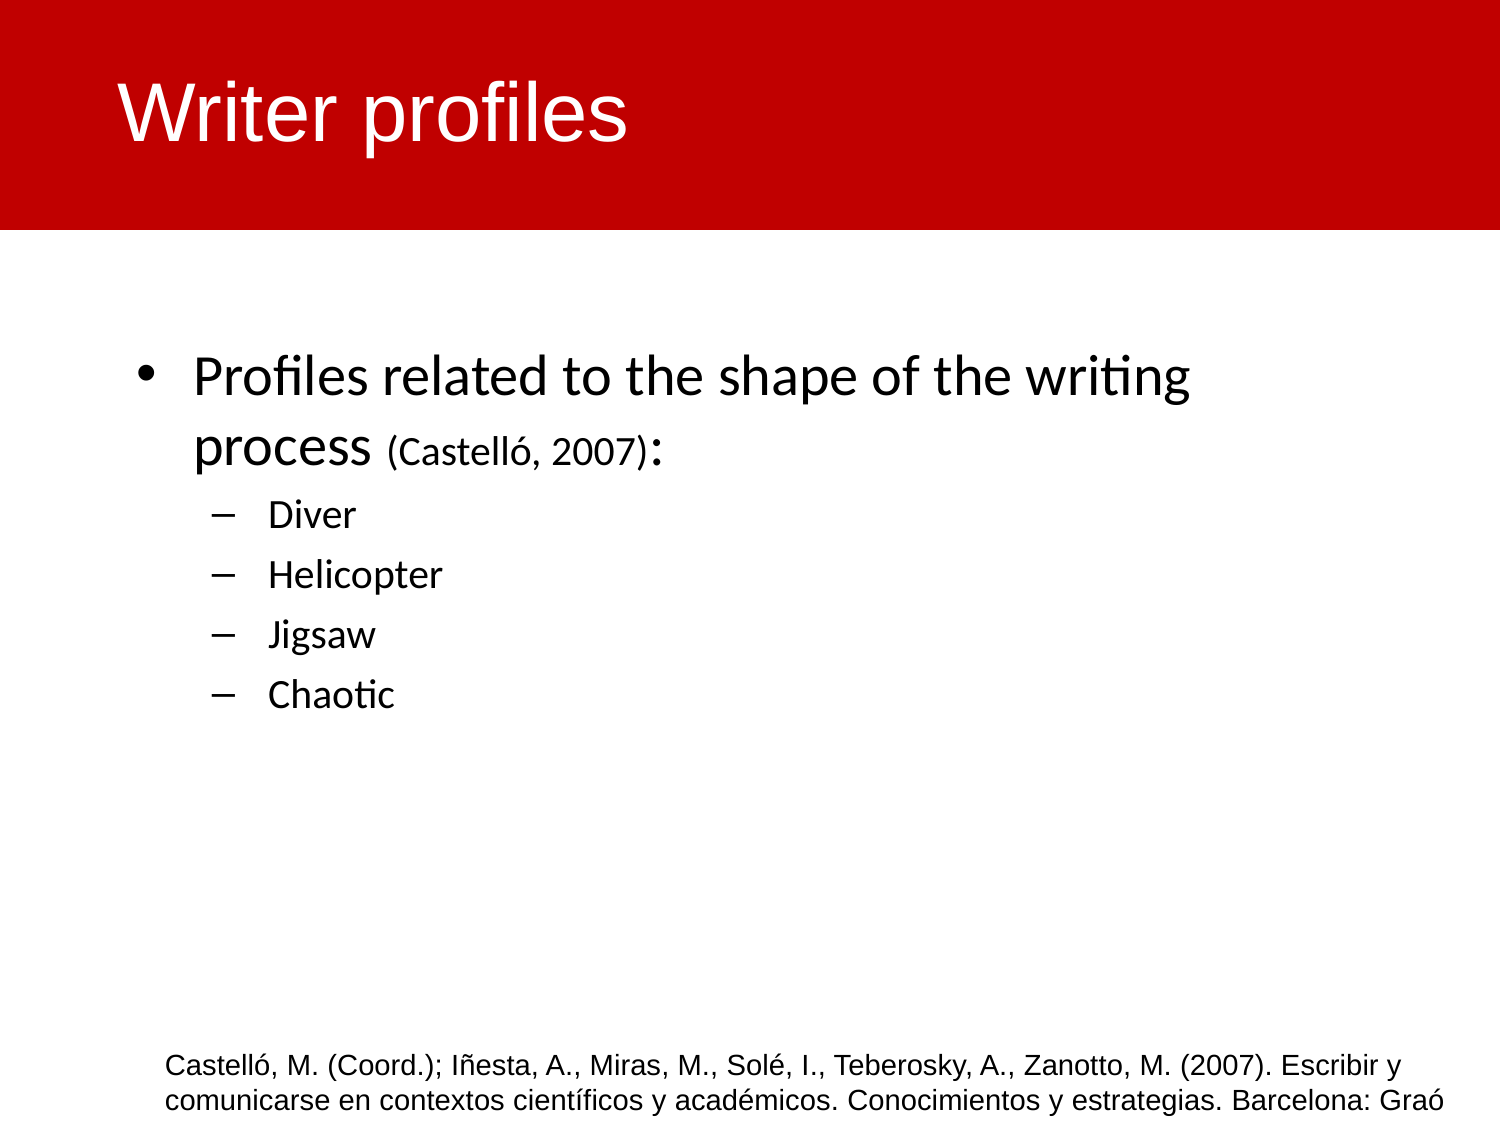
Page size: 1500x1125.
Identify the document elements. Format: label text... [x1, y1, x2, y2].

text_box Castelló, M. (Coord.); Iñesta, A., Miras, M., Solé, I., Teberosky, A., Zanotto, M. (2007). Escribir y comunicarse en contextos científicos y académicos. Conocimientos y estrategias. Barcelona: Graó [149, 1038, 1500, 1124]
text_box Writer profiles [0, 0, 1500, 230]
list Profiles related to the shape of the writing process (Castelló, 2007): Diver Helicopter Jigsaw Chaotic [103, 329, 1397, 948]
